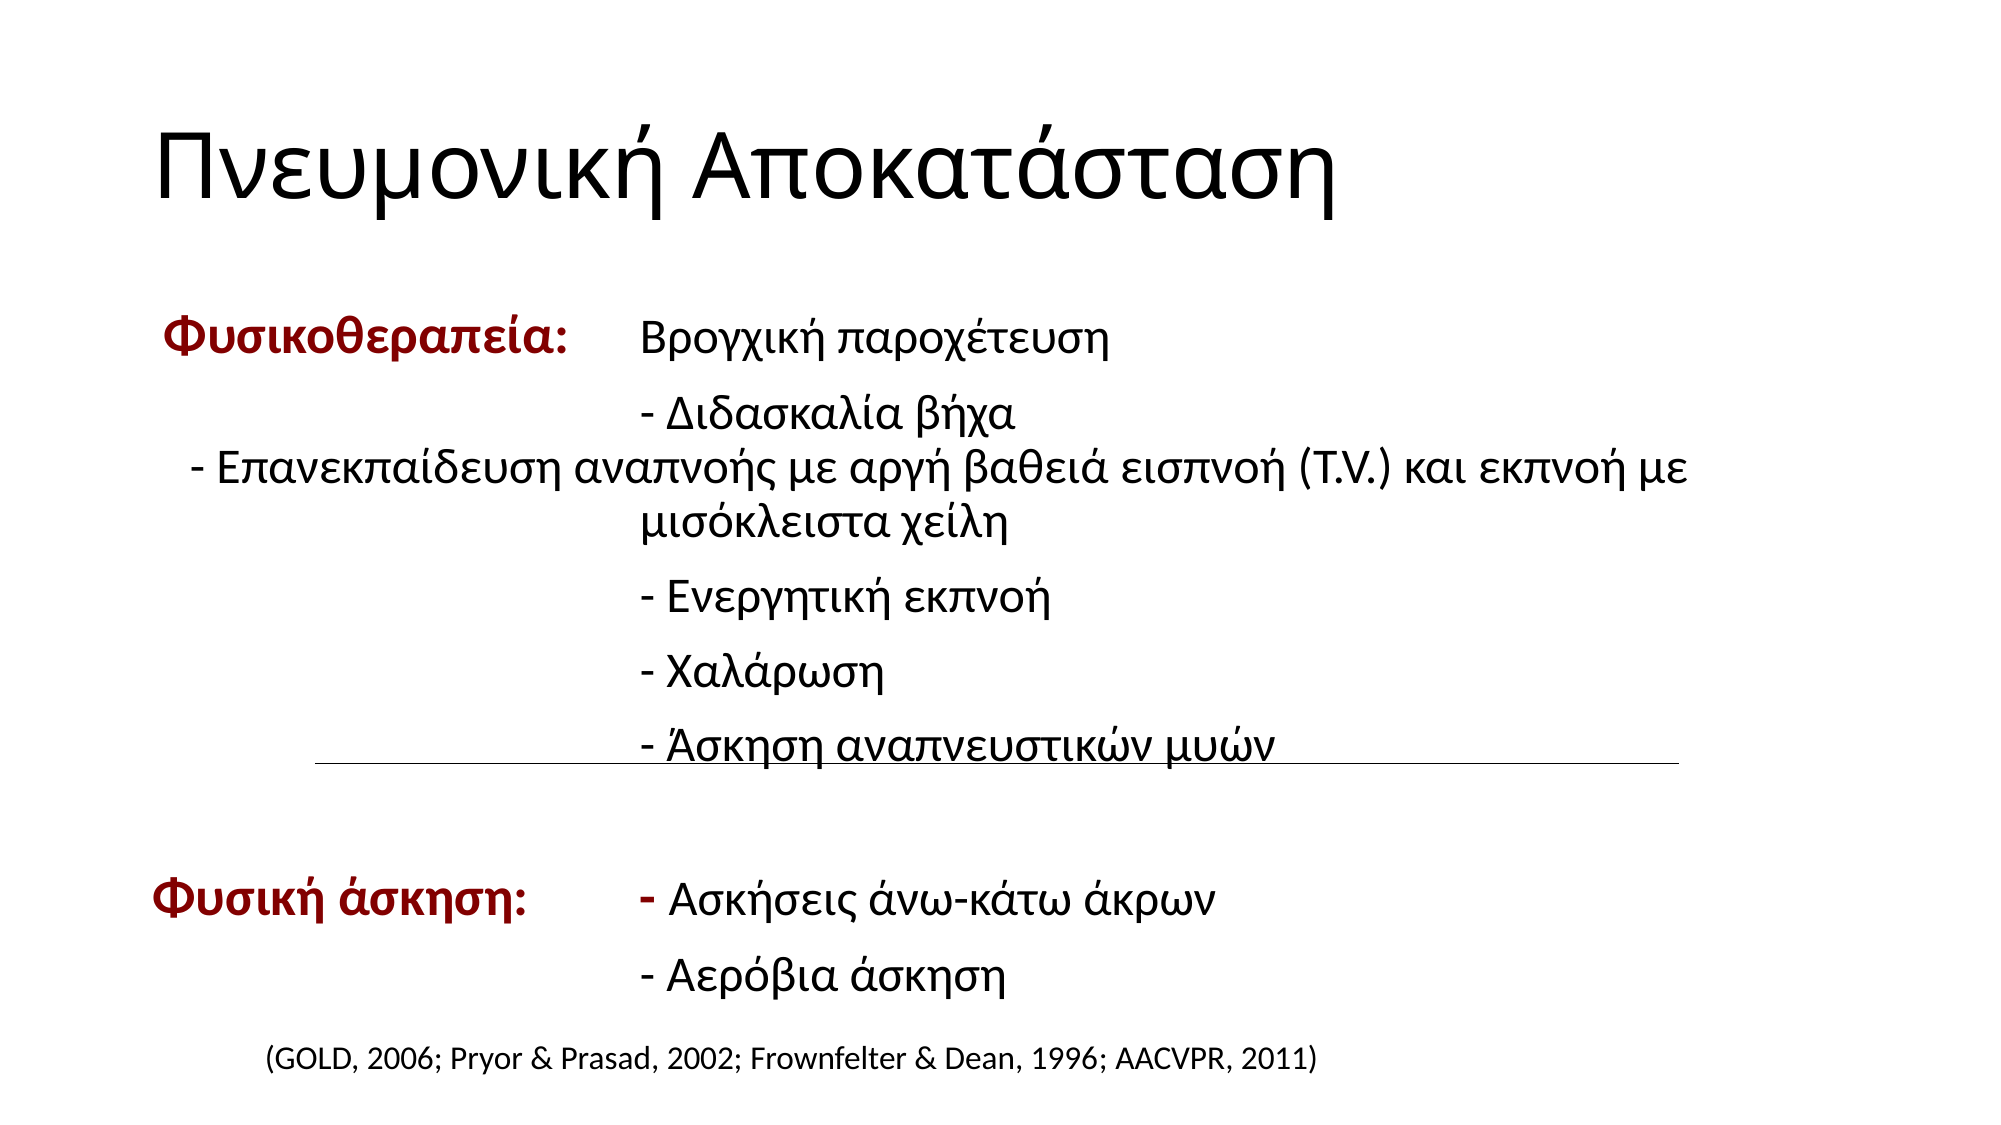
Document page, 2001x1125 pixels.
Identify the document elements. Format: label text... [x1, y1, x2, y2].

title Πνευμονική Αποκατάσταση [137, 59, 1863, 278]
list Φυσικοθεραπεία: Βρογχική παροχέτευση - Διδασκαλία βήχα - Επανεκπαίδευση αναπνοής με αργή βαθειά εισπνοή (T.V.) και εκπνοή με μισόκλειστα χείλη - Ενεργητική εκπνοή - Χαλάρωση - Άσκηση αναπνευστικών μυών Φυσική άσκηση: - Ασκήσεις άνω-κάτω άκρων - Αερόβια άσκηση [137, 299, 1863, 1014]
text_box (GOLD, 2006; Pryor & Prasad, 2002; Frownfelter & Dean, 1996; AACVPR, 2011) [249, 1029, 1497, 1084]
